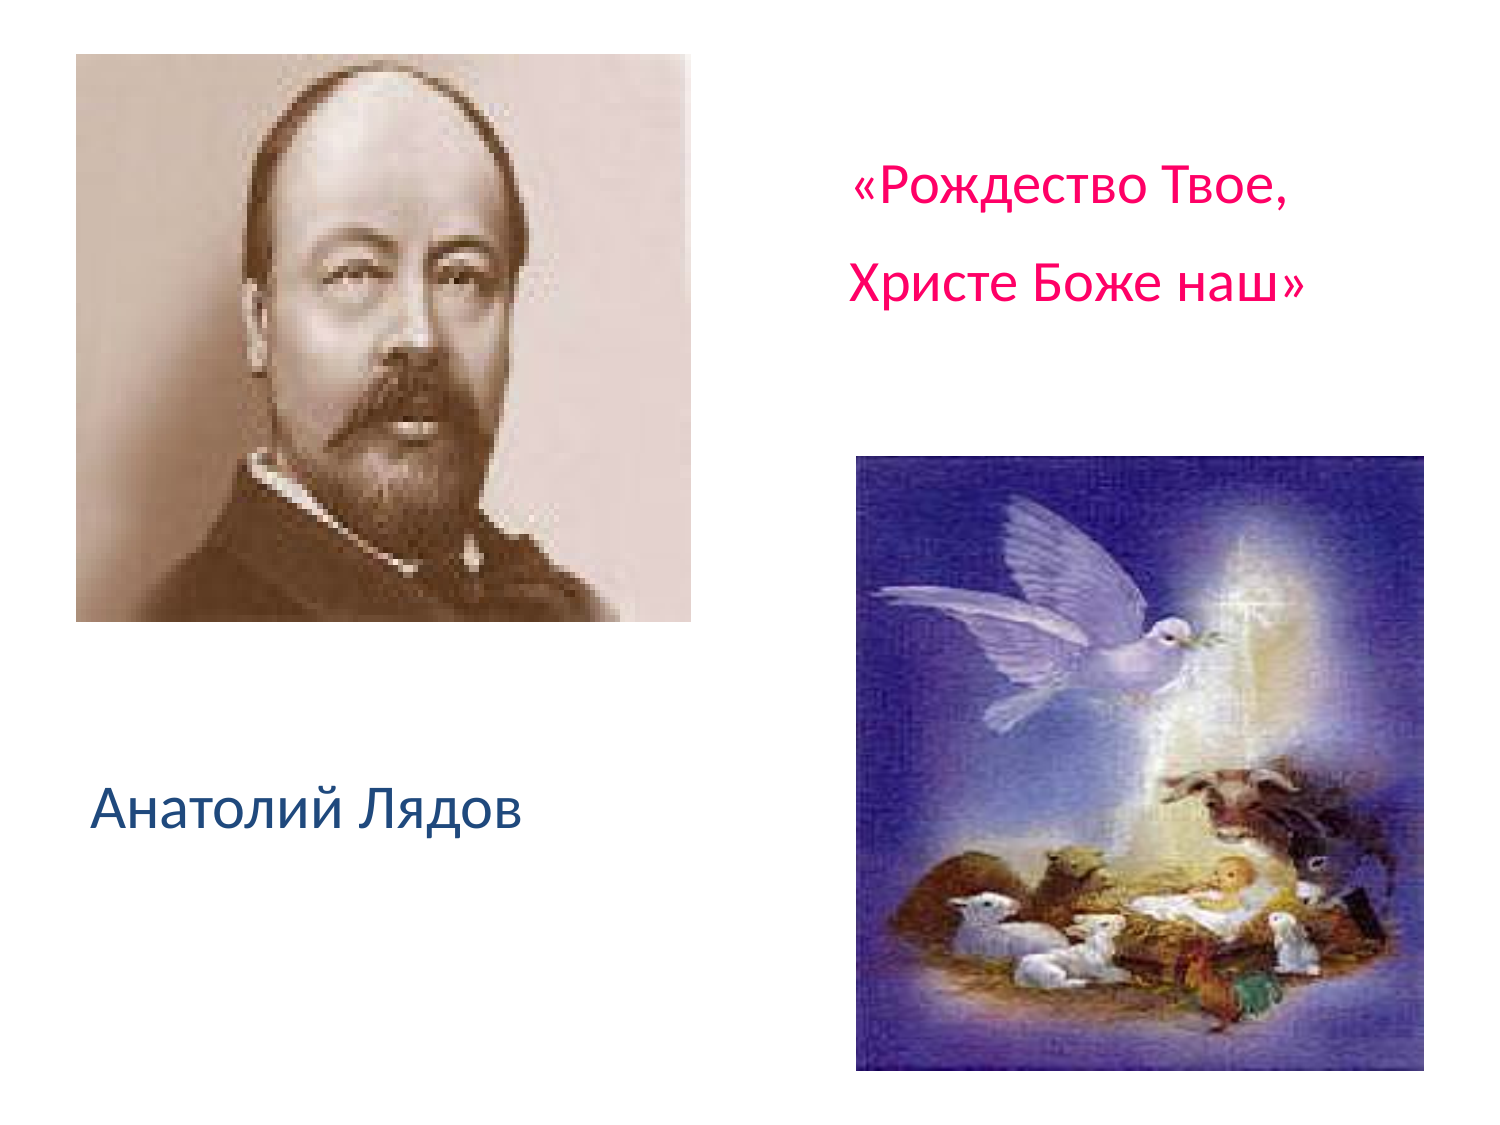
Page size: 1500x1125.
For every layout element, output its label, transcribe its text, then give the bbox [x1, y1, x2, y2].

title «Рождество Твое, Христе Боже наш» [714, 137, 1425, 398]
list Анатолий Лядов [75, 683, 738, 910]
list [76, 54, 692, 622]
picture [855, 455, 1424, 1071]
